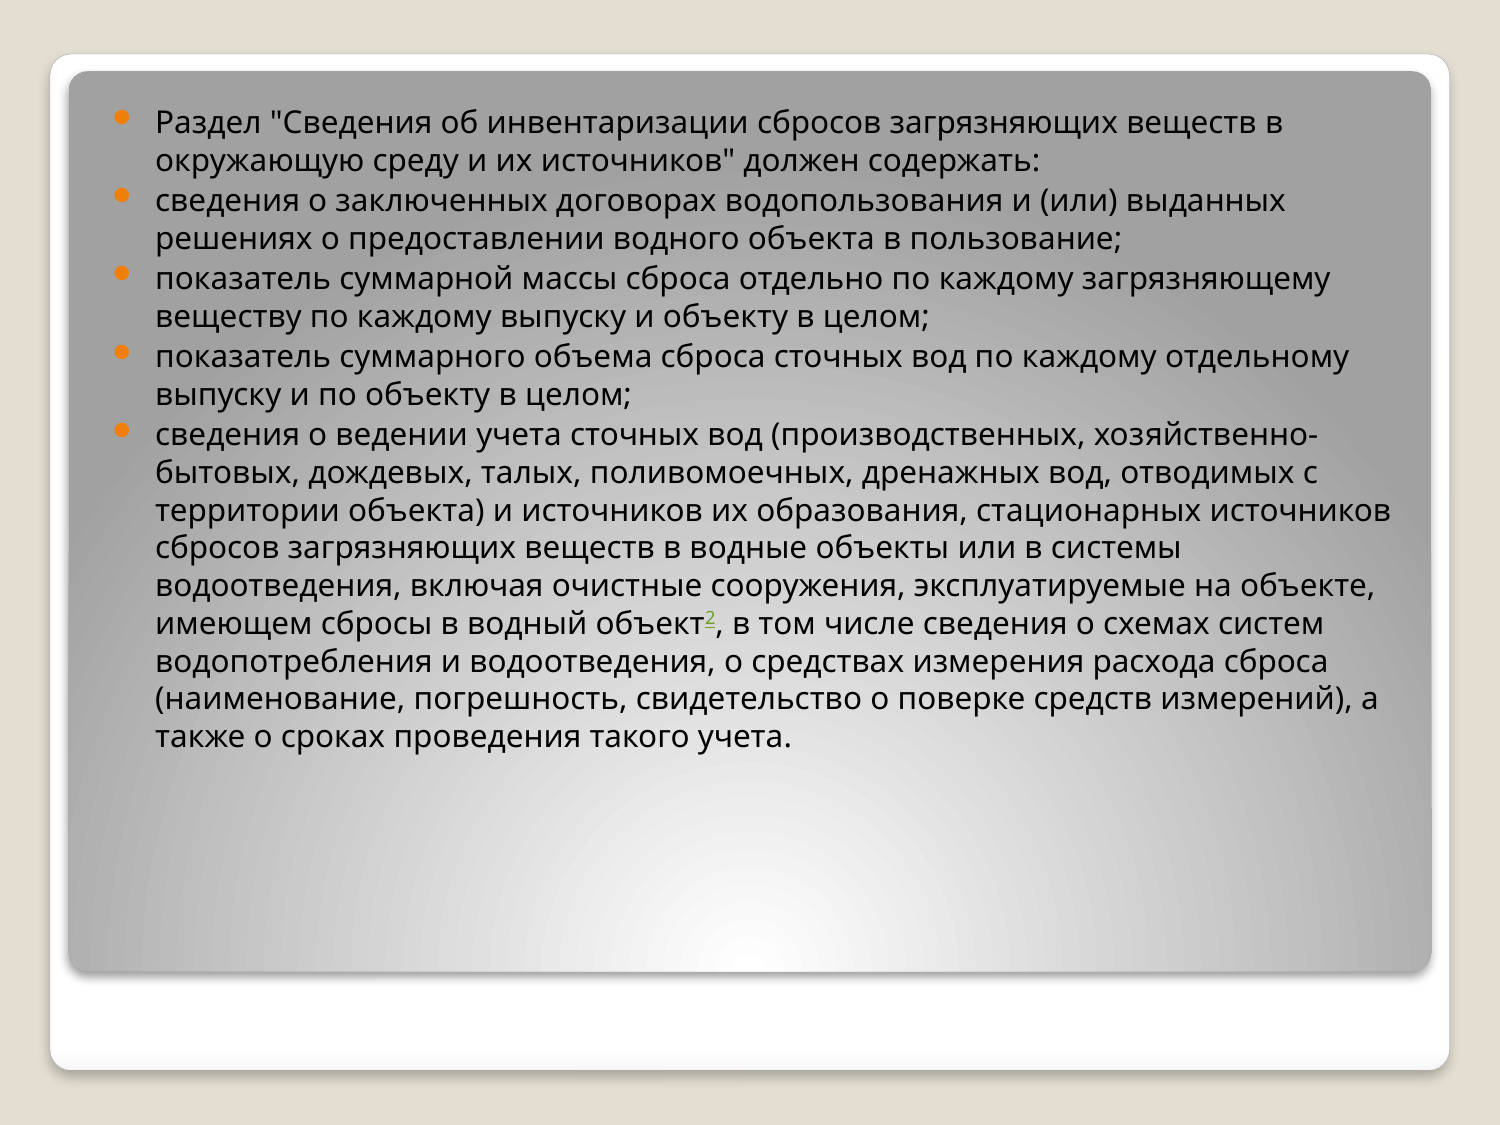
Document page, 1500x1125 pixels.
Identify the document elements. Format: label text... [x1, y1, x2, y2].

list Раздел "Сведения об инвентаризации сбросов загрязняющих веществ в окружающую среду и их источников" должен содержать: сведения о заключенных договорах водопользования и (или) выданных решениях о предоставлении водного объекта в пользование; показатель суммарной массы сброса отдельно по каждому загрязняющему веществу по каждому выпуску и объекту в целом; показатель суммарного объема сброса сточных вод по каждому отдельному выпуску и по объекту в целом; сведения о ведении учета сточных вод (производственных, хозяйственно-бытовых, дождевых, талых, поливомоечных, дренажных вод, отводимых с территории объекта) и источников их образования, стационарных источников сбросов загрязняющих веществ в водные объекты или в системы водоотведения, включая очистные сооружения, эксплуатируемые на объекте, имеющем сбросы в водный объект2, в том числе сведения о схемах систем водопотребления и водоотведения, о средствах измерения расхода сброса (наименование, погрешность, свидетельство о поверке средств измерений), а также о сроках проведения такого учета. [82, 86, 1425, 774]
